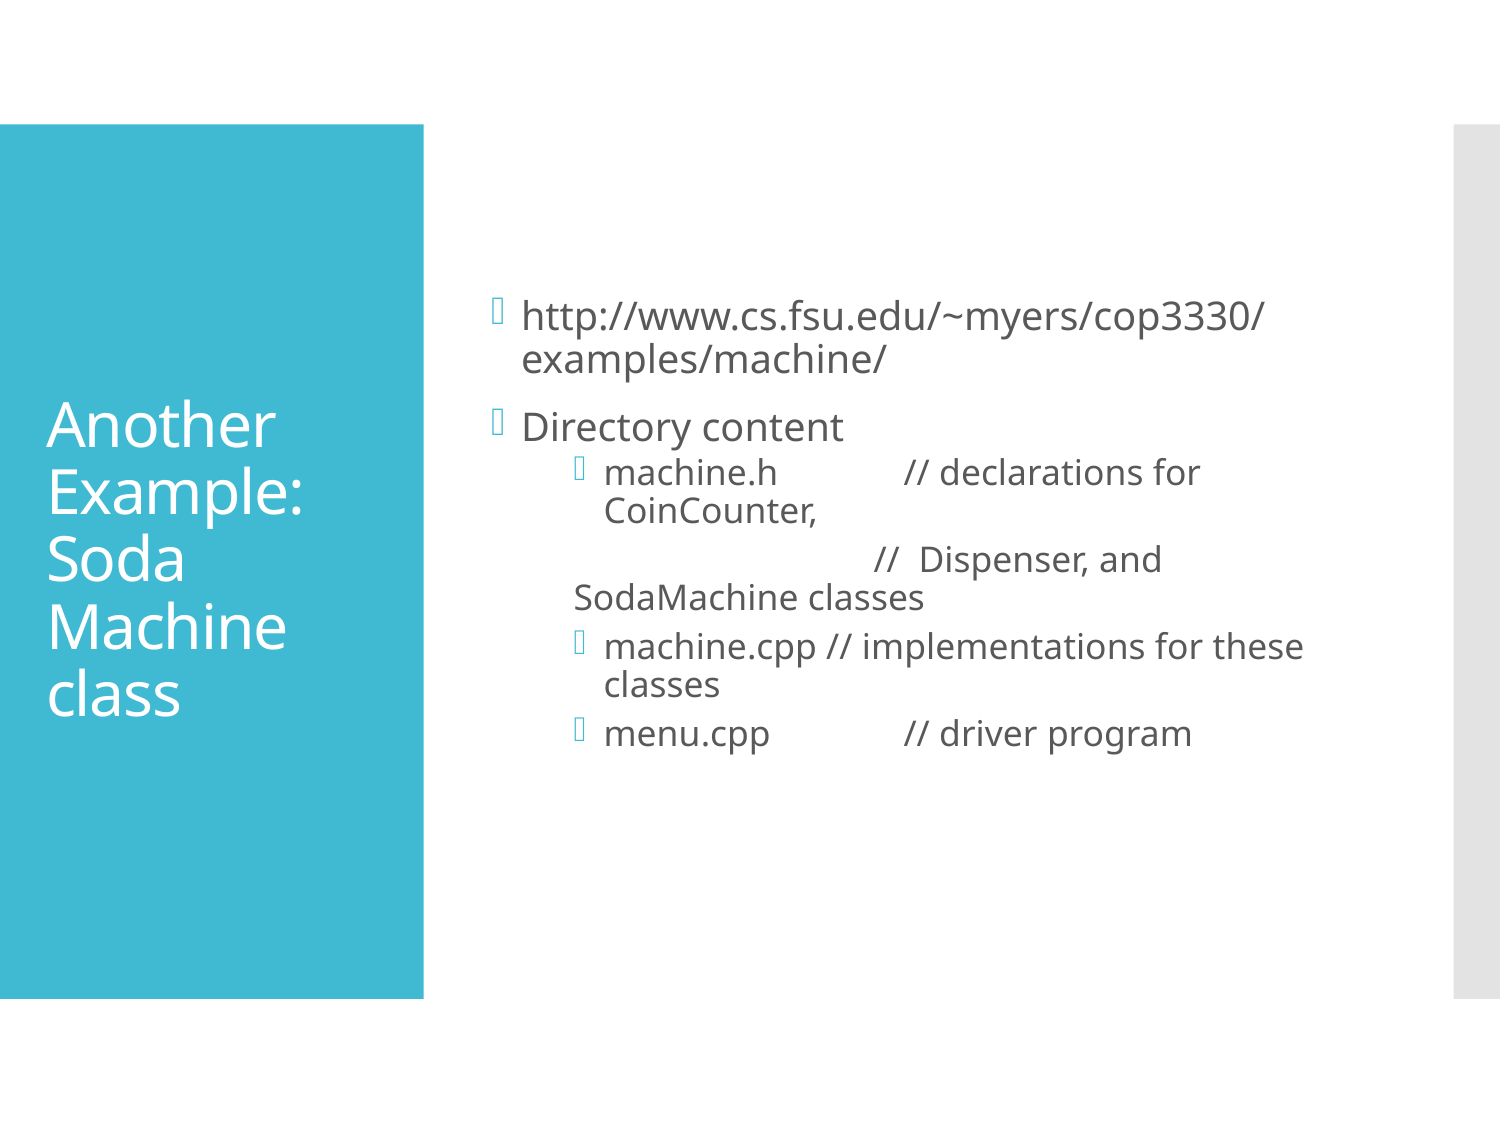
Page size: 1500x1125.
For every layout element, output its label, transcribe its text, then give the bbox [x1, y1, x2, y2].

list http://www.cs.fsu.edu/~myers/cop3330/examples/machine/ Directory content machine.h // declarations for CoinCounter, // Dispenser, and SodaMachine classes machine.cpp // implementations for these classes menu.cpp // driver program [476, 141, 1376, 982]
title Another Example: Soda Machine class [31, 184, 394, 940]
